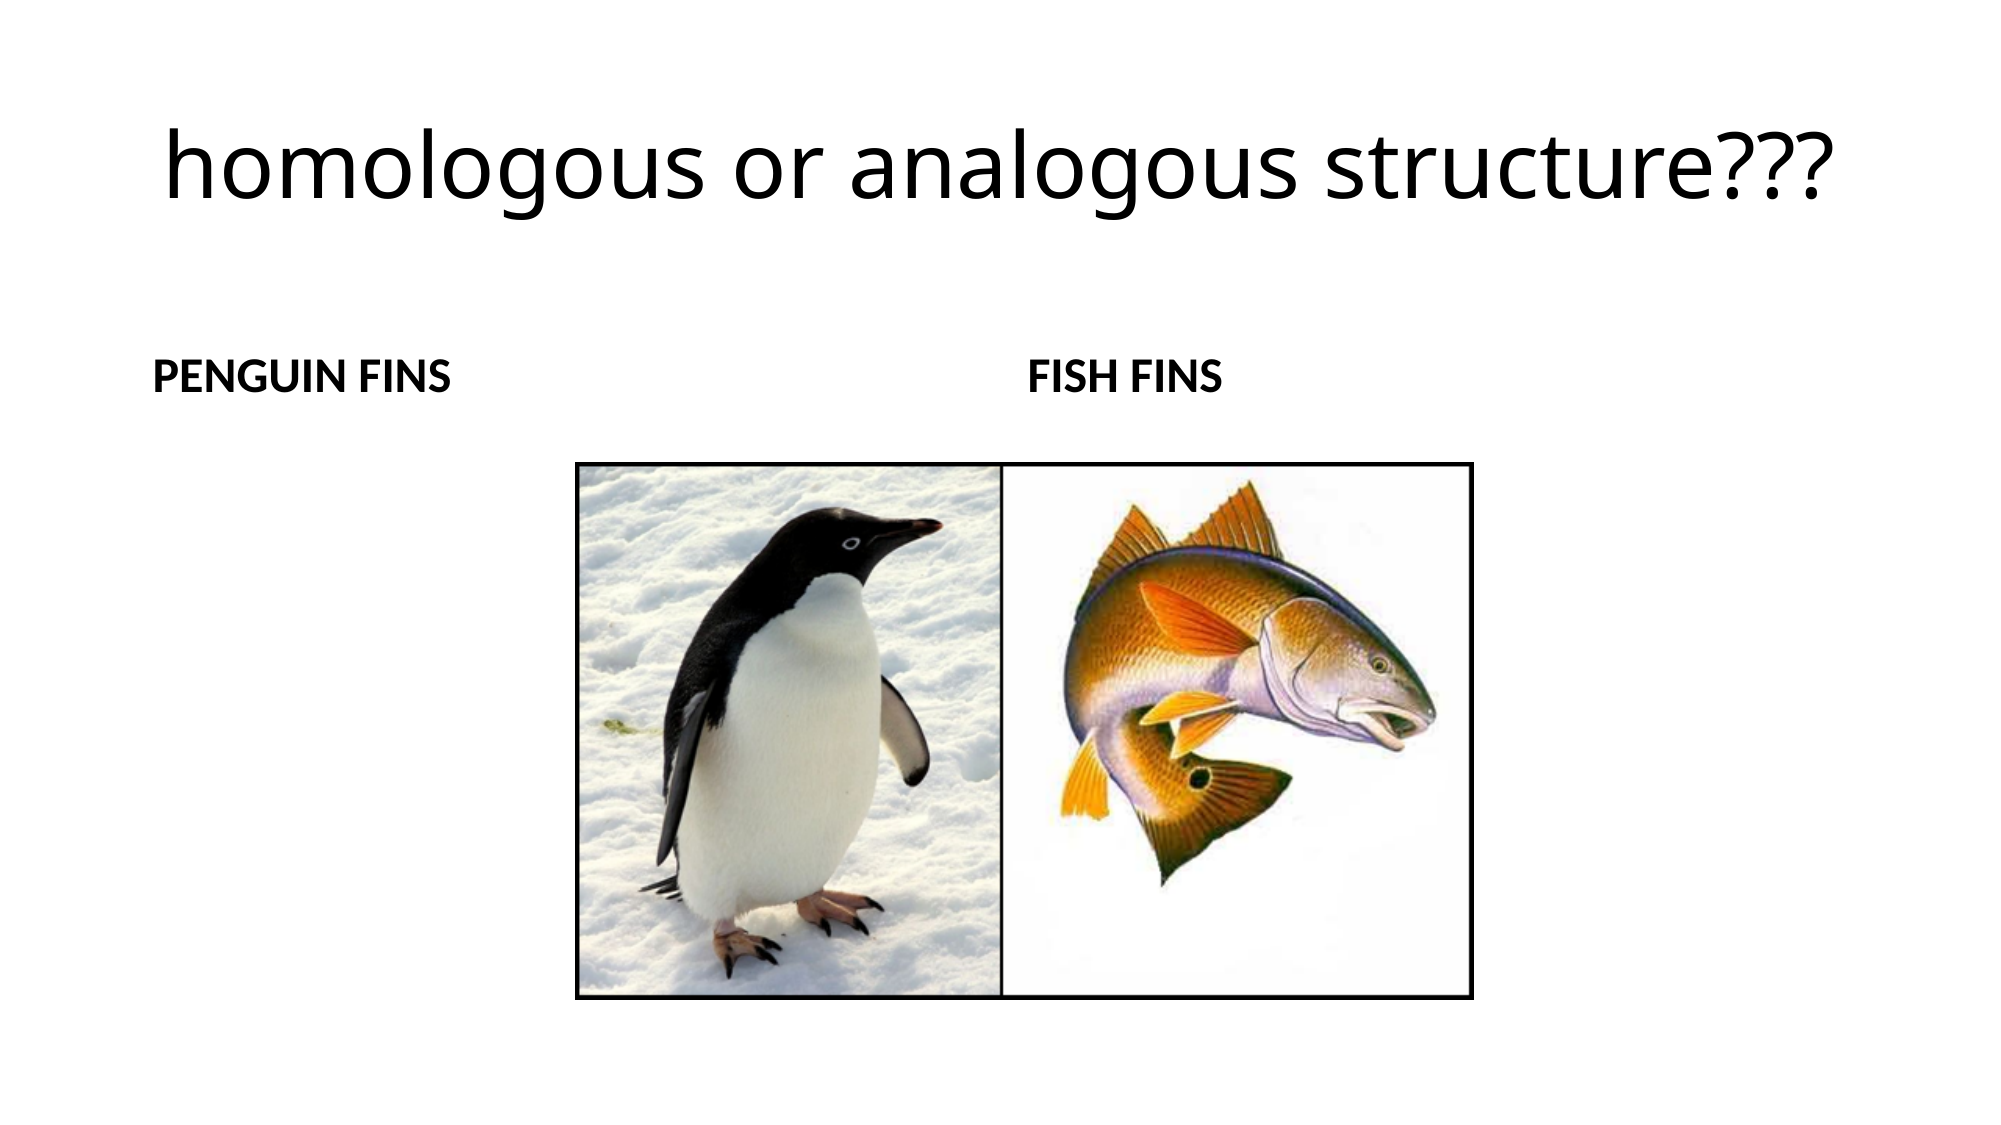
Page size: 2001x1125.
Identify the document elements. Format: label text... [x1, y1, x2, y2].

title homologous or analogous structure??? [137, 59, 1863, 278]
picture [574, 462, 1474, 1000]
list FISH FINS [1012, 275, 1863, 411]
list PENGUIN FINS [137, 275, 984, 411]
